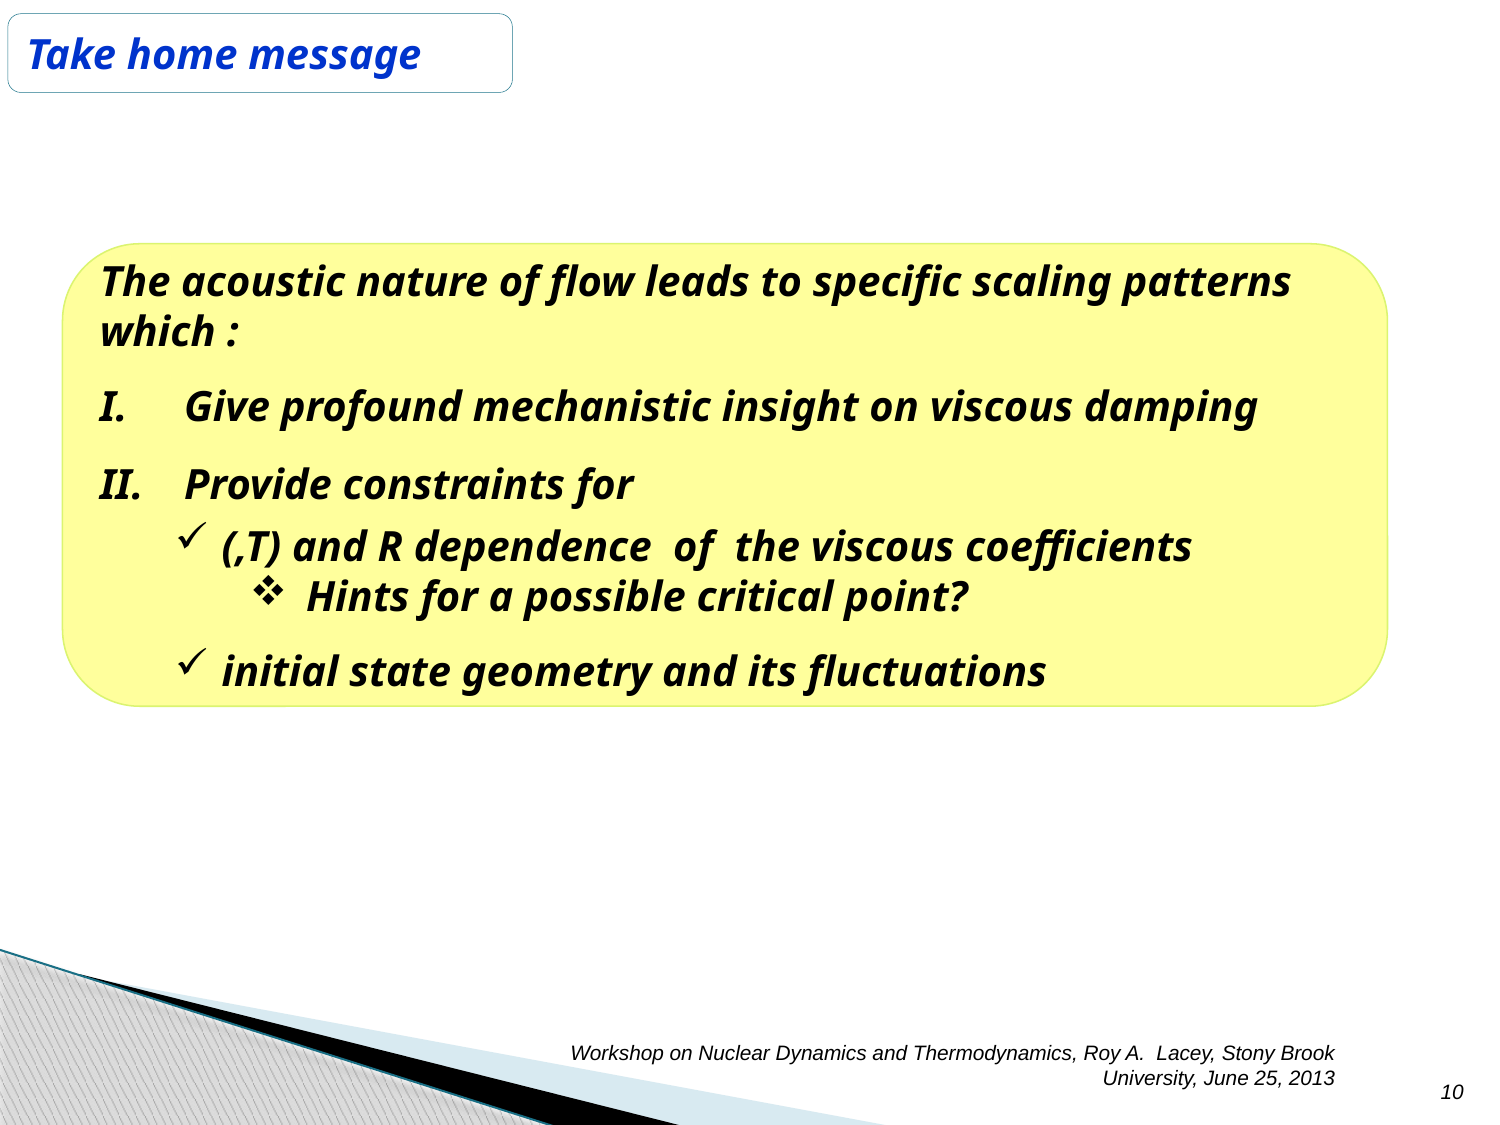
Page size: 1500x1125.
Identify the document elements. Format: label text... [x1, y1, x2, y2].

slide_number 10 [1362, 1051, 1479, 1112]
footer Workshop on Nuclear Dynamics and Thermodynamics, Roy A. Lacey, Stony Brook University, June 25, 2013 [512, 1037, 1350, 1098]
text_box Take home message [3, 9, 517, 97]
